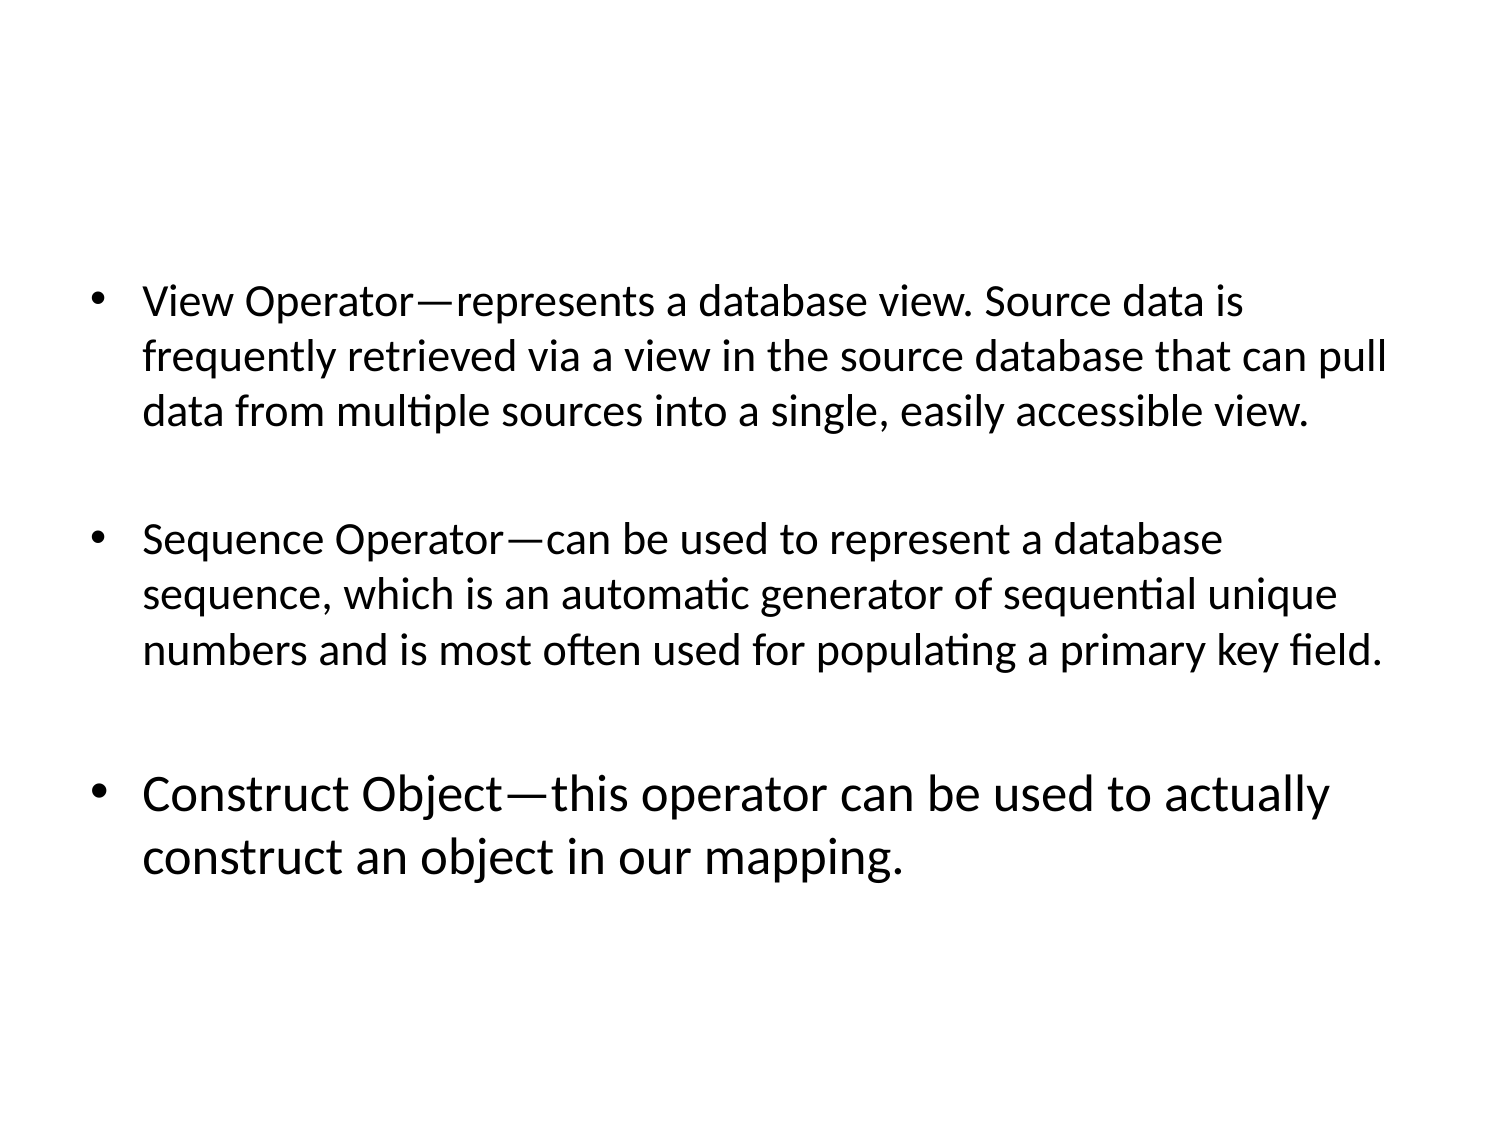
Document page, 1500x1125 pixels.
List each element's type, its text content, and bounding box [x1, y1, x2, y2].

list View Operator—represents a database view. Source data is frequently retrieved via a view in the source database that can pull data from multiple sources into a single, easily accessible view. Sequence Operator—can be used to represent a database sequence, which is an automatic generator of sequential unique numbers and is most often used for populating a primary key field. Construct Object—this operator can be used to actually construct an object in our mapping. [75, 262, 1425, 1005]
